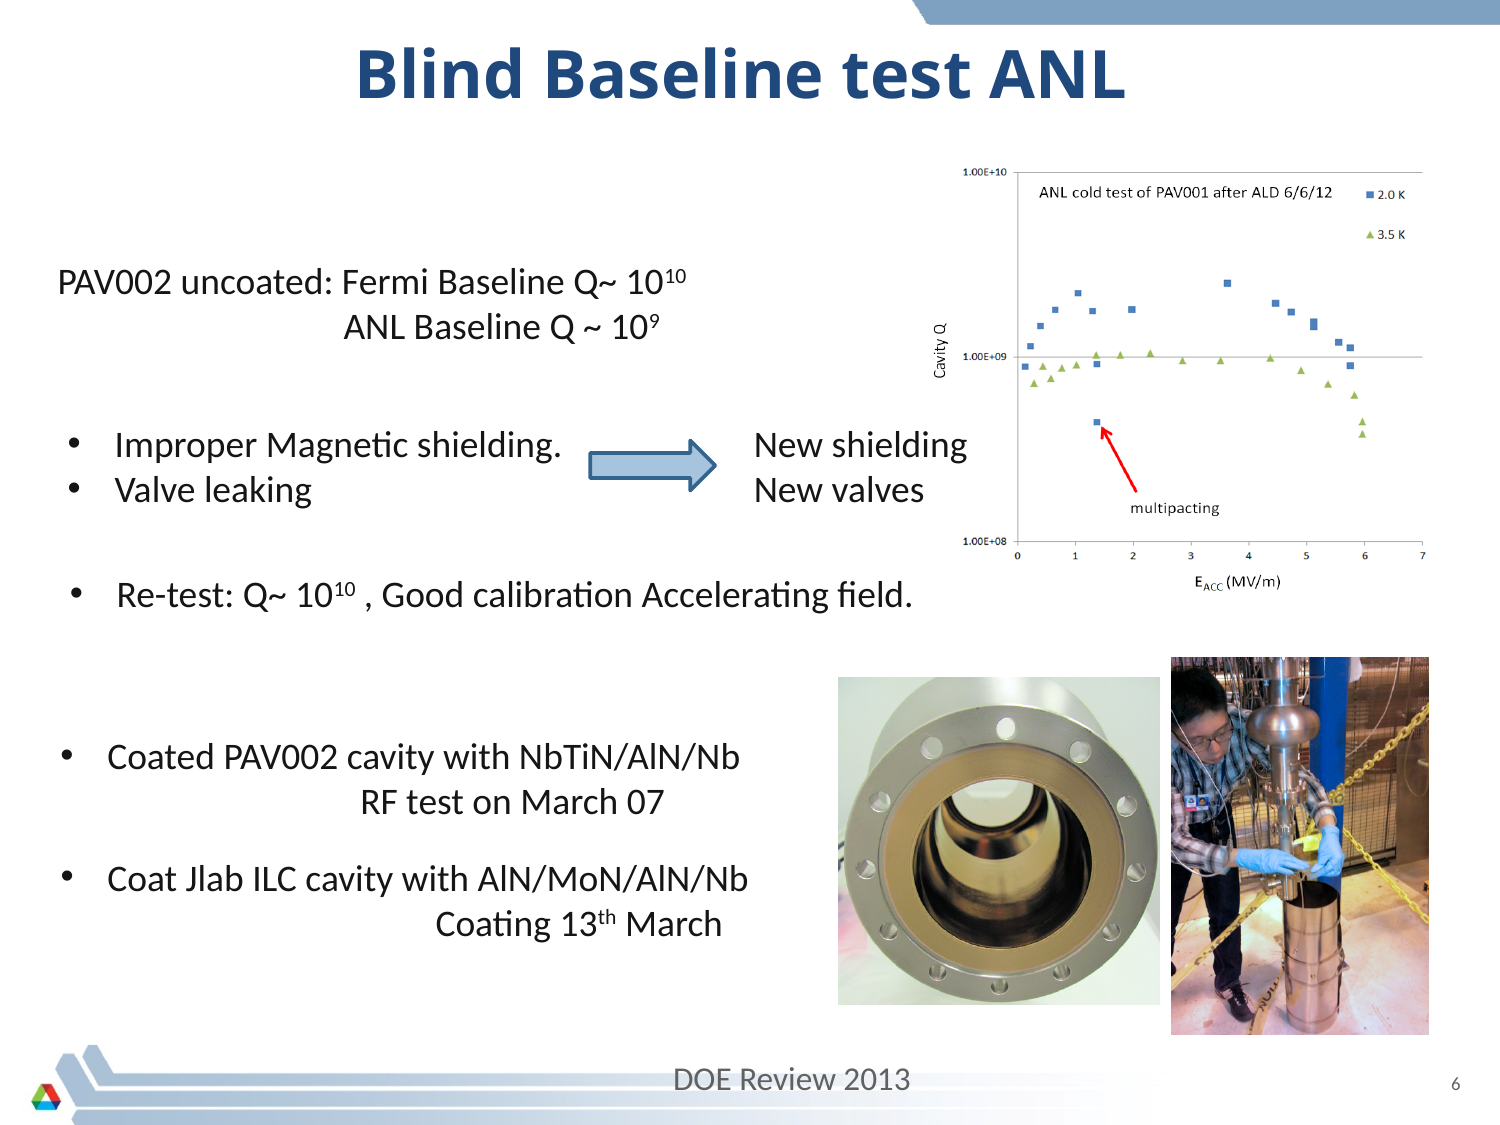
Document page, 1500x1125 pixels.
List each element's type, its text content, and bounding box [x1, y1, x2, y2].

picture [0, 0, 1500, 26]
picture [899, 158, 1500, 601]
text_box PAV002 uncoated: Fermi Baseline Q~ 1010 ANL Baseline Q ~ 109 [42, 249, 710, 355]
text_box DOE Review 2013 [658, 1049, 926, 1105]
picture [838, 677, 1160, 1006]
text_box Blind Baseline test ANL [74, 24, 1425, 155]
text_box New shielding New valves [738, 412, 894, 518]
text_box Re-test: Q~ 1010 , Good calibration Accelerating field. [55, 562, 938, 623]
text_box [590, 440, 716, 491]
slide_number 6 [1412, 1064, 1476, 1125]
text_box Improper Magnetic shielding. Valve leaking [52, 412, 578, 518]
picture [0, 1037, 1500, 1125]
text_box Coated PAV002 cavity with NbTiN/AlN/Nb RF test on March 07 [45, 724, 756, 830]
text_box Coat Jlab ILC cavity with AlN/MoN/AlN/Nb Coating 13th March [45, 846, 765, 951]
picture [1170, 657, 1429, 1035]
